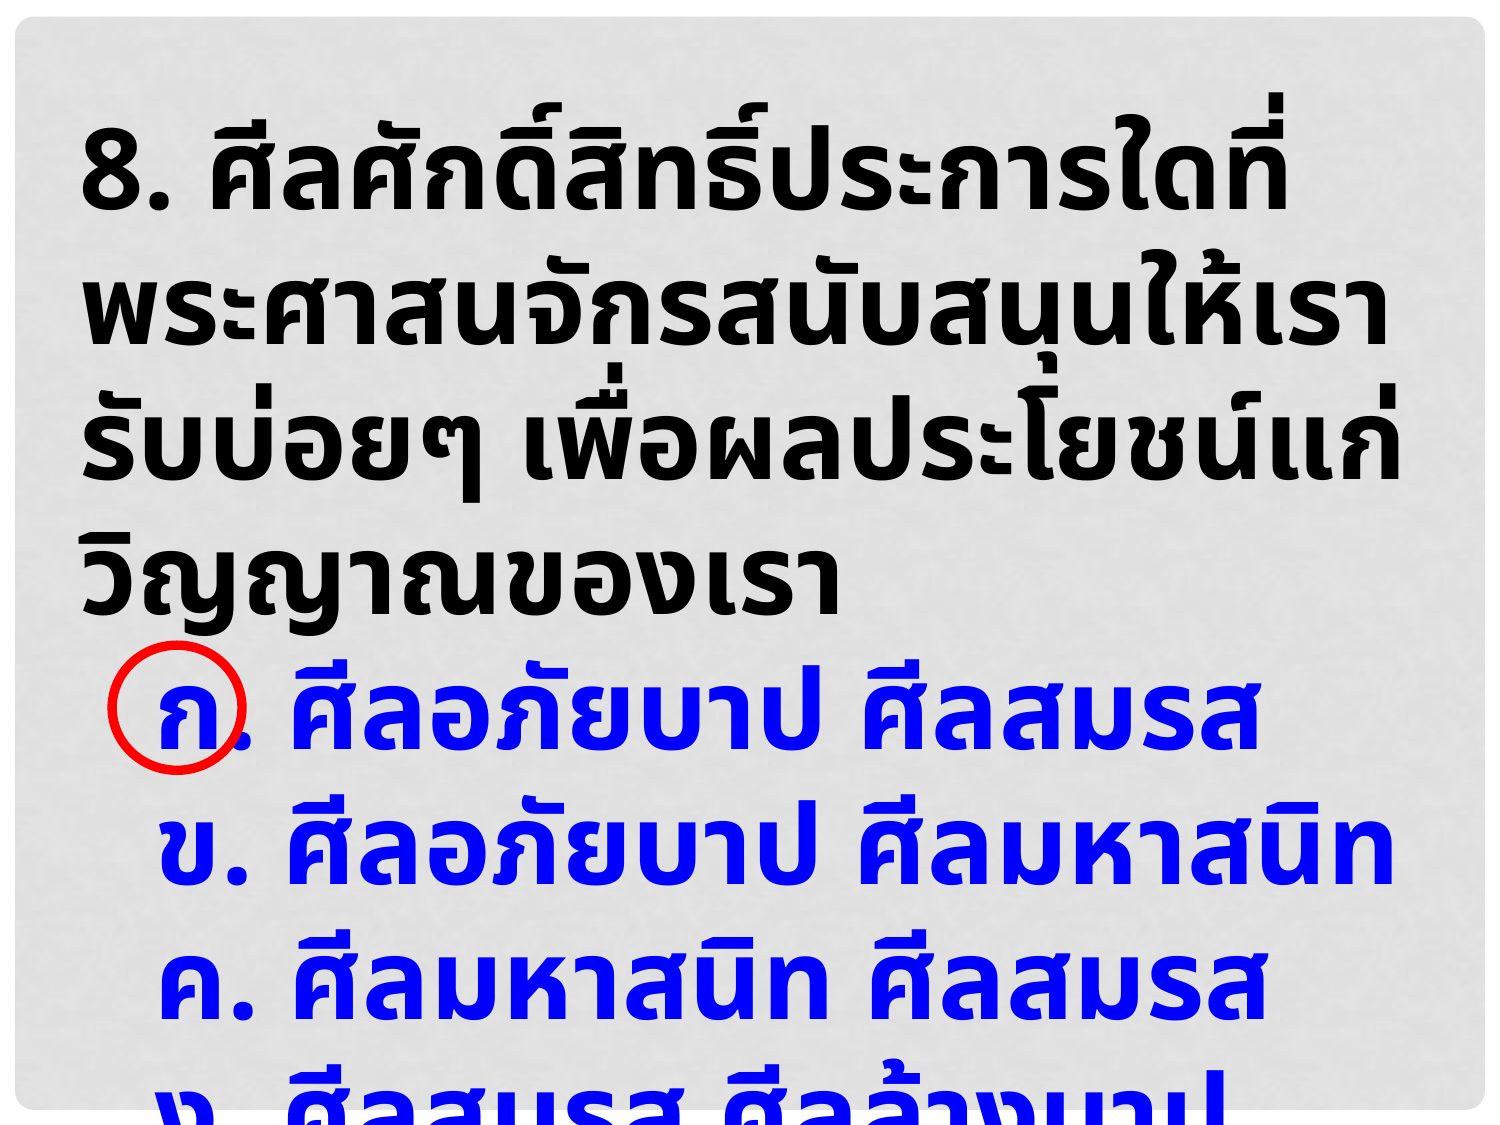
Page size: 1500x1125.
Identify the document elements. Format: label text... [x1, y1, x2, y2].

text_box 8. ศีลศักดิ์สิทธิ์ประการใดที่พระศาสนจักรสนับสนุนให้เรารับบ่อยๆ เพื่อผลประโยชน์แก่วิญญาณของเรา ก. ศีลอภัยบาป ศีลสมรส ข. ศีลอภัยบาป ศีลมหาสนิท ค. ศีลมหาสนิท ศีลสมรส ง. ศีลสมรส ศีลล้างบาป [64, 89, 1447, 1125]
text_box [109, 643, 245, 773]
